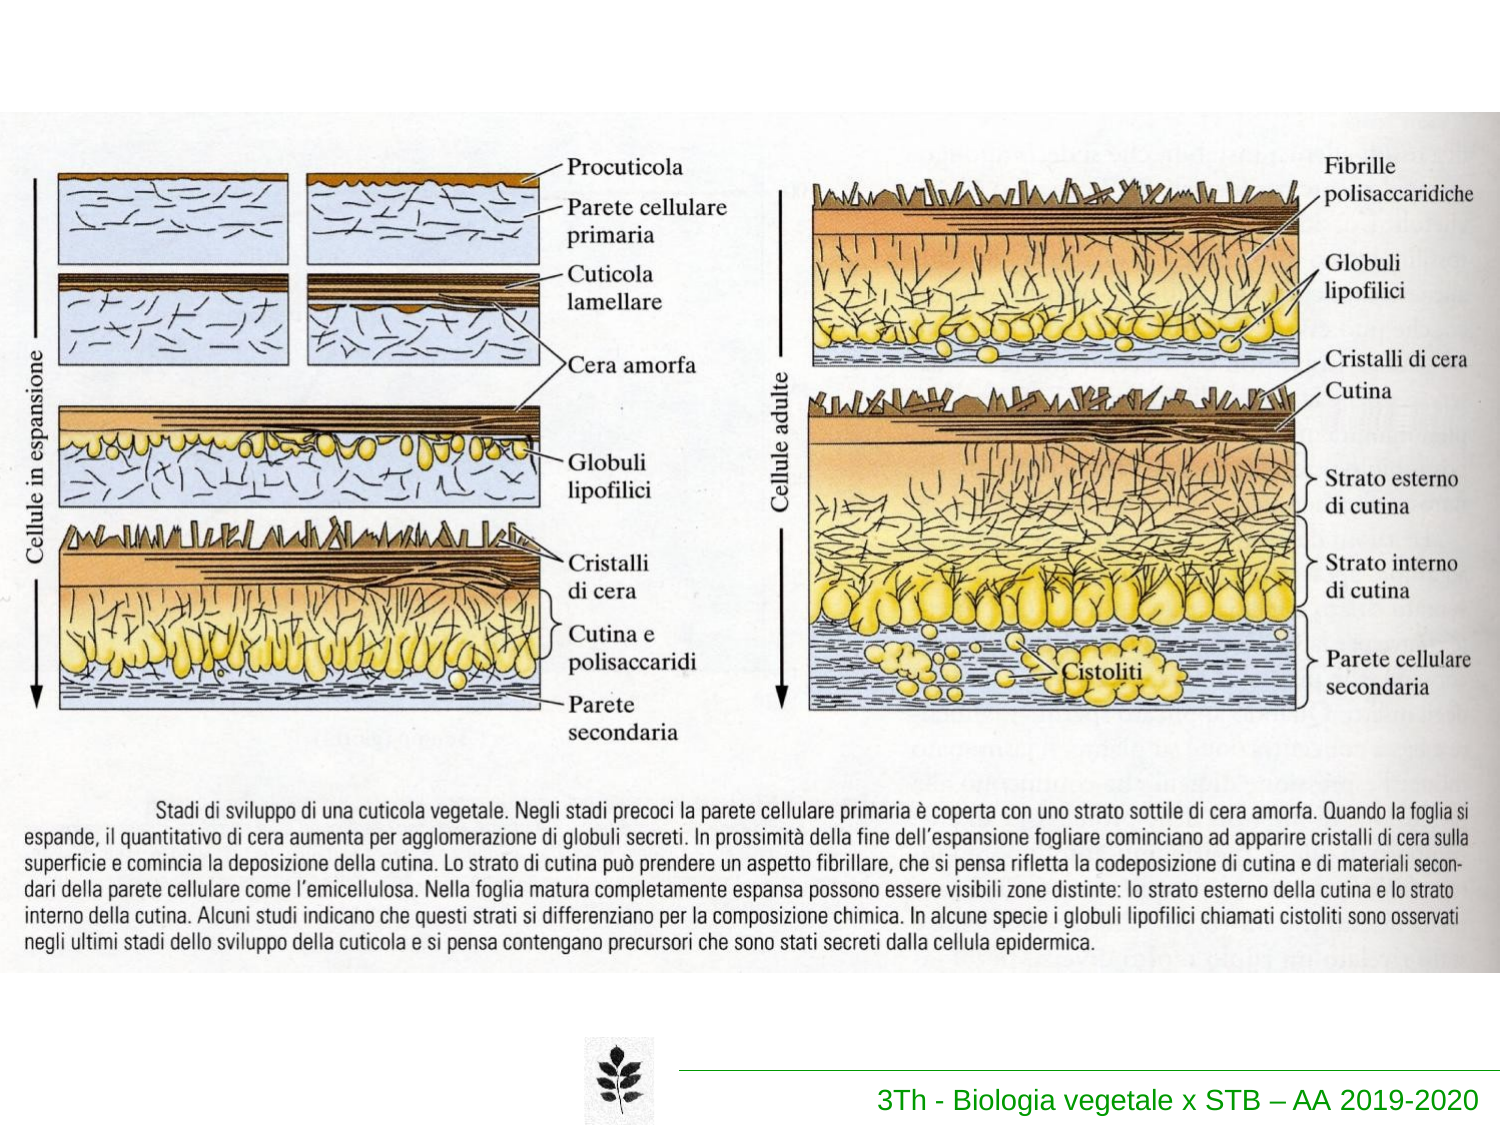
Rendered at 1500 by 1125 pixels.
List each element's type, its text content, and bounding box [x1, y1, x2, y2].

text_box [584, 1037, 655, 1125]
text_box [0, 112, 1500, 973]
footer 3Th - Biologia vegetale x STB – AA 2019-2020 [875, 1082, 1487, 1125]
